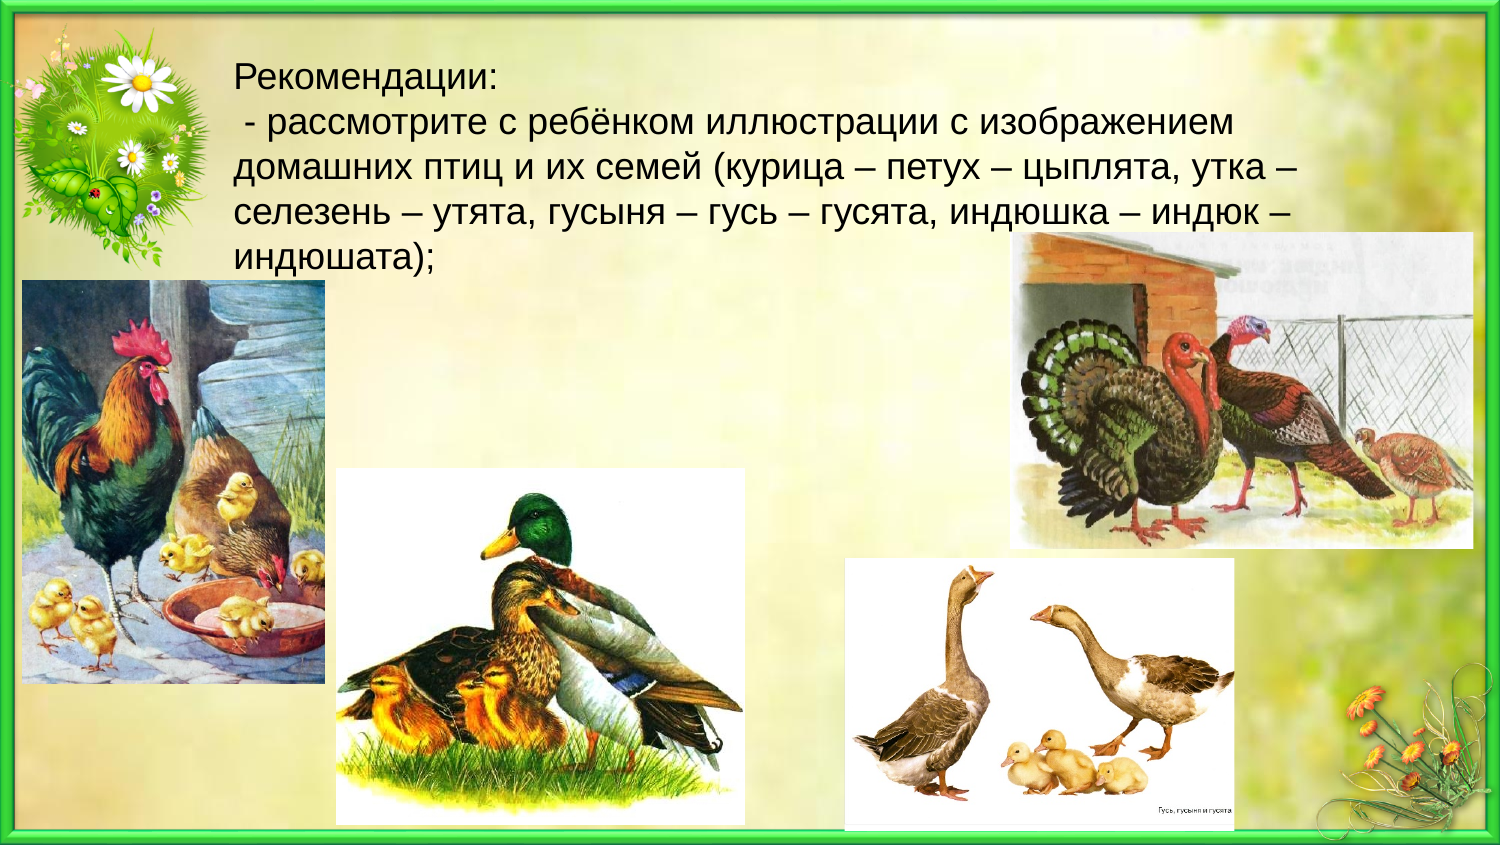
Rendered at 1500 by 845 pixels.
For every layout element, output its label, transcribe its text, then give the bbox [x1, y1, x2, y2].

text_box Рекомендации: - рассмотрите с ребёнком иллюстрации с изображением домашних птиц и их семей (курица – петух – цыплята, утка – селезень – утята, гусыня – гусь – гусята, индюшка – индюк – индюшата); [218, 43, 1341, 285]
picture [0, 0, 1500, 845]
